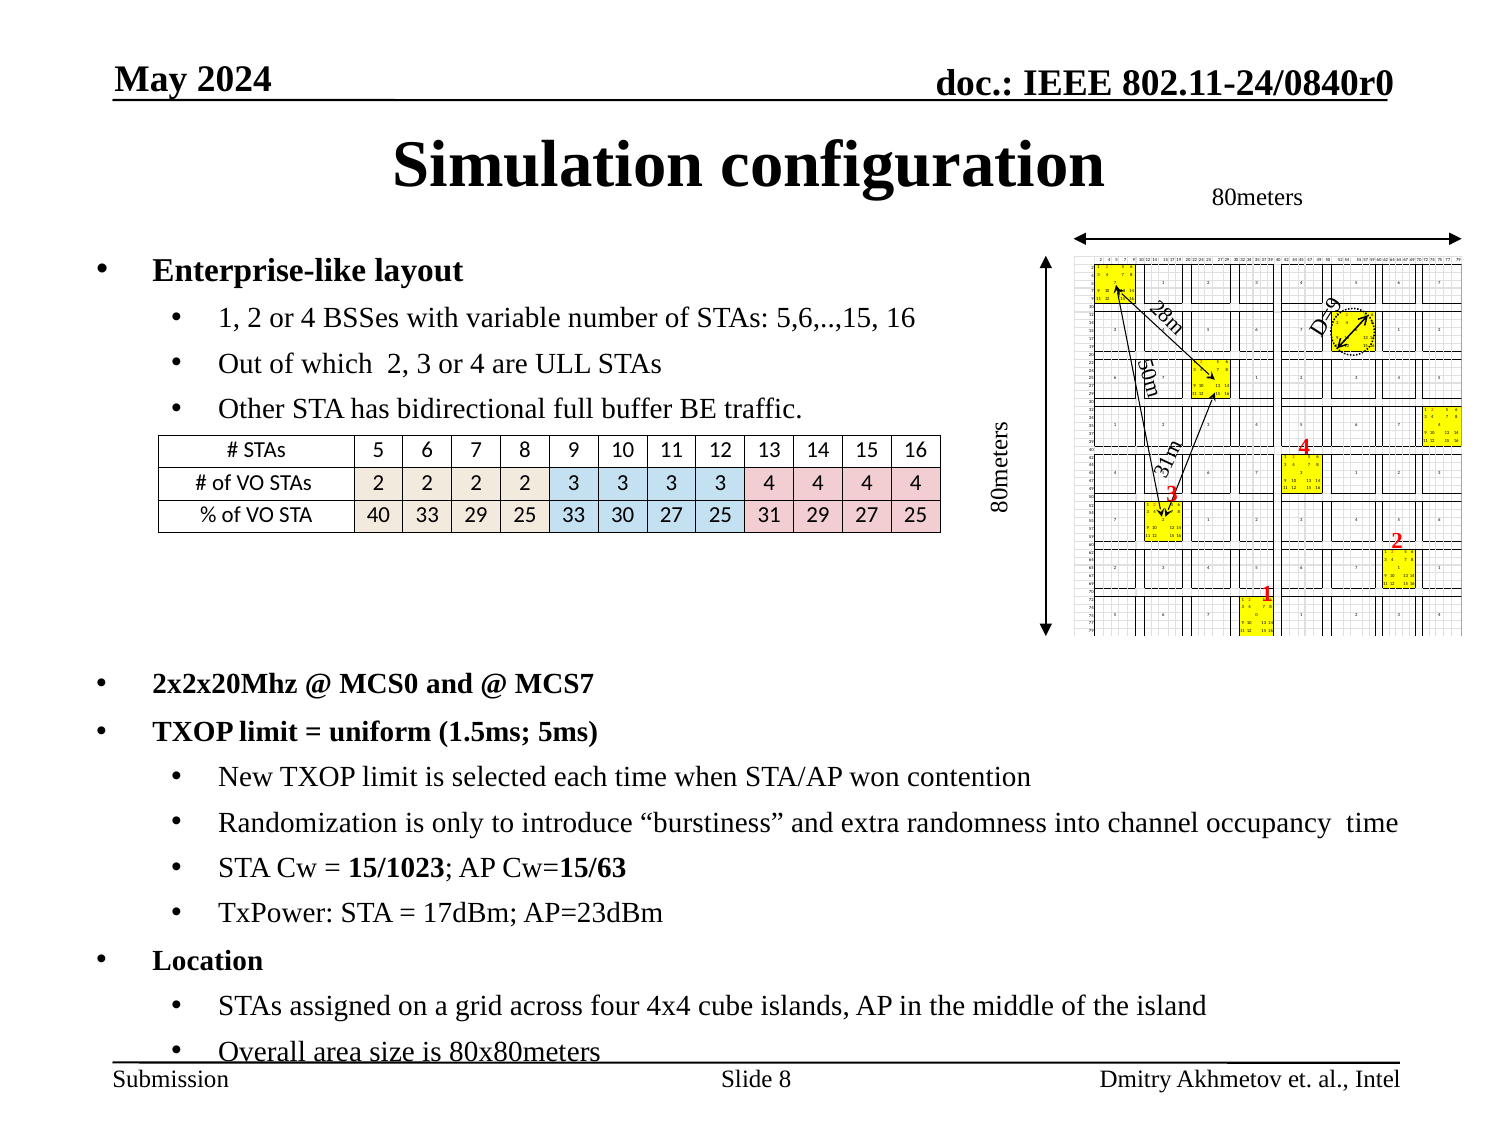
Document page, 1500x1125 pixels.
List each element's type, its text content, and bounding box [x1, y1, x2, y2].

table_cell 31 [745, 501, 793, 532]
table_cell 3 [550, 468, 598, 500]
table_cell 27 [843, 501, 891, 532]
table_cell 29 [452, 501, 500, 532]
table_cell 25 [501, 501, 549, 532]
table_cell 33 [403, 501, 451, 532]
table_cell 4 [843, 468, 891, 500]
table_header 15 [843, 436, 891, 467]
table_header 16 [892, 436, 940, 467]
table_cell 2 [355, 468, 402, 500]
table_cell 3 [648, 468, 695, 500]
table_cell 2 [452, 468, 500, 500]
table_cell 25 [696, 501, 744, 532]
table_cell 2 [501, 468, 549, 500]
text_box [974, 173, 1462, 637]
slide_number Slide 8 [712, 1061, 800, 1123]
table_cell 25 [892, 501, 940, 532]
table_cell 29 [794, 501, 842, 532]
table_cell 3 [599, 468, 647, 500]
footer Dmitry Akhmetov et. al., Intel [878, 1061, 1402, 1093]
table_cell 4 [745, 468, 793, 500]
table_cell 3 [696, 468, 744, 500]
table_cell 30 [599, 501, 647, 532]
table_header 11 [648, 436, 695, 467]
table_header 5 [355, 436, 402, 467]
table_cell 4 [892, 468, 940, 500]
table_header # STAs [159, 436, 354, 467]
table_cell 33 [550, 501, 598, 532]
table_cell % of VO STA [159, 501, 354, 532]
table_header 13 [745, 436, 793, 467]
title Simulation configuration [112, 137, 1388, 240]
table_header 12 [696, 436, 744, 467]
table_cell 4 [794, 468, 842, 500]
table_cell 27 [648, 501, 695, 532]
table_header 9 [550, 436, 598, 467]
table_header 8 [501, 436, 549, 467]
table_header 14 [794, 436, 842, 467]
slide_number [114, 54, 423, 100]
list Enterprise-like layout 1, 2 or 4 BSSes with variable number of STAs: 5,6,..,15, 16 Out of which 2, 3 or 4 are ULL STAs Other STA has bidirectional full buffer BE traffic. 2x2x20Mhz @ MCS0 and @ MCS7 TXOP limit = uniform (1.5ms; 5ms) New TXOP limit is selected each time when STA/AP won contention Randomization is only to introduce “burstiness” and extra randomness into channel occupancy time STA Cw = 15/1023; AP Cw=15/63 TxPower: STA = 17dBm; AP=23dBm Location STAs assigned on a grid across four 4x4 cube islands, AP in the middle of the island Overall area size is 80x80meters [80, 240, 1432, 1036]
table_cell 2 [403, 468, 451, 500]
table_cell # of VO STAs [159, 468, 354, 500]
table_header 7 [452, 436, 500, 467]
table_header 6 [403, 436, 451, 467]
table_header 10 [599, 436, 647, 467]
table_cell 40 [355, 501, 402, 532]
